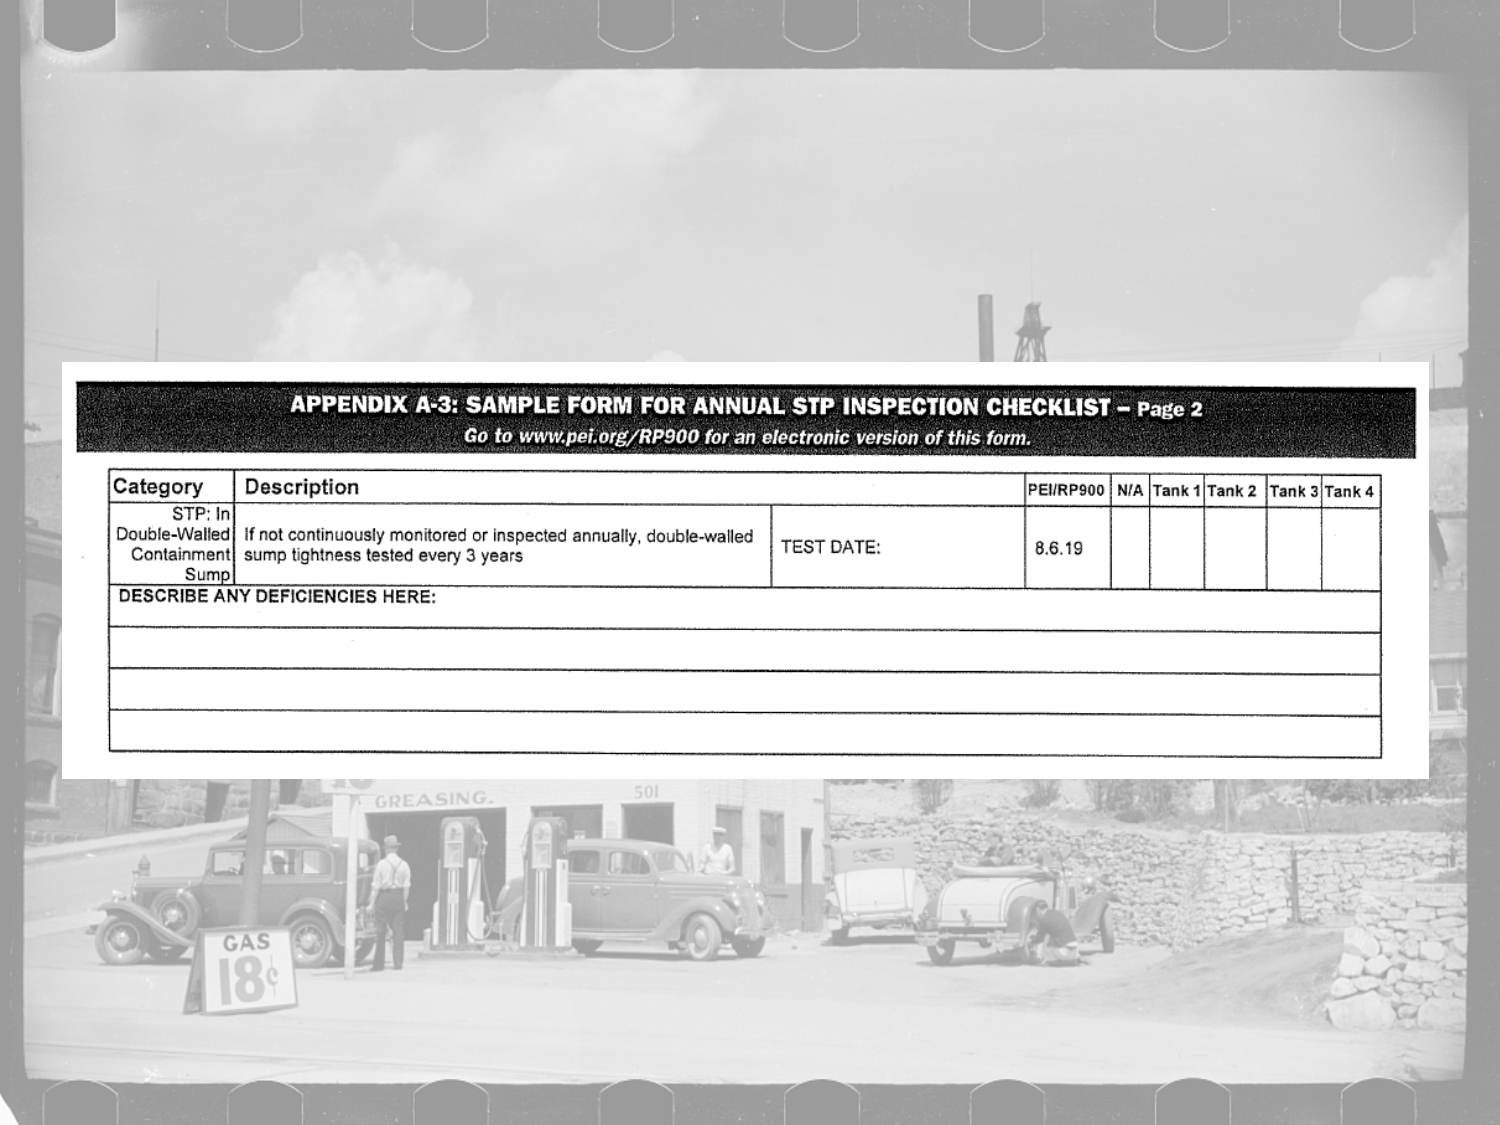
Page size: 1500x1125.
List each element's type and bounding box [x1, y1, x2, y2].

picture [62, 362, 1429, 779]
